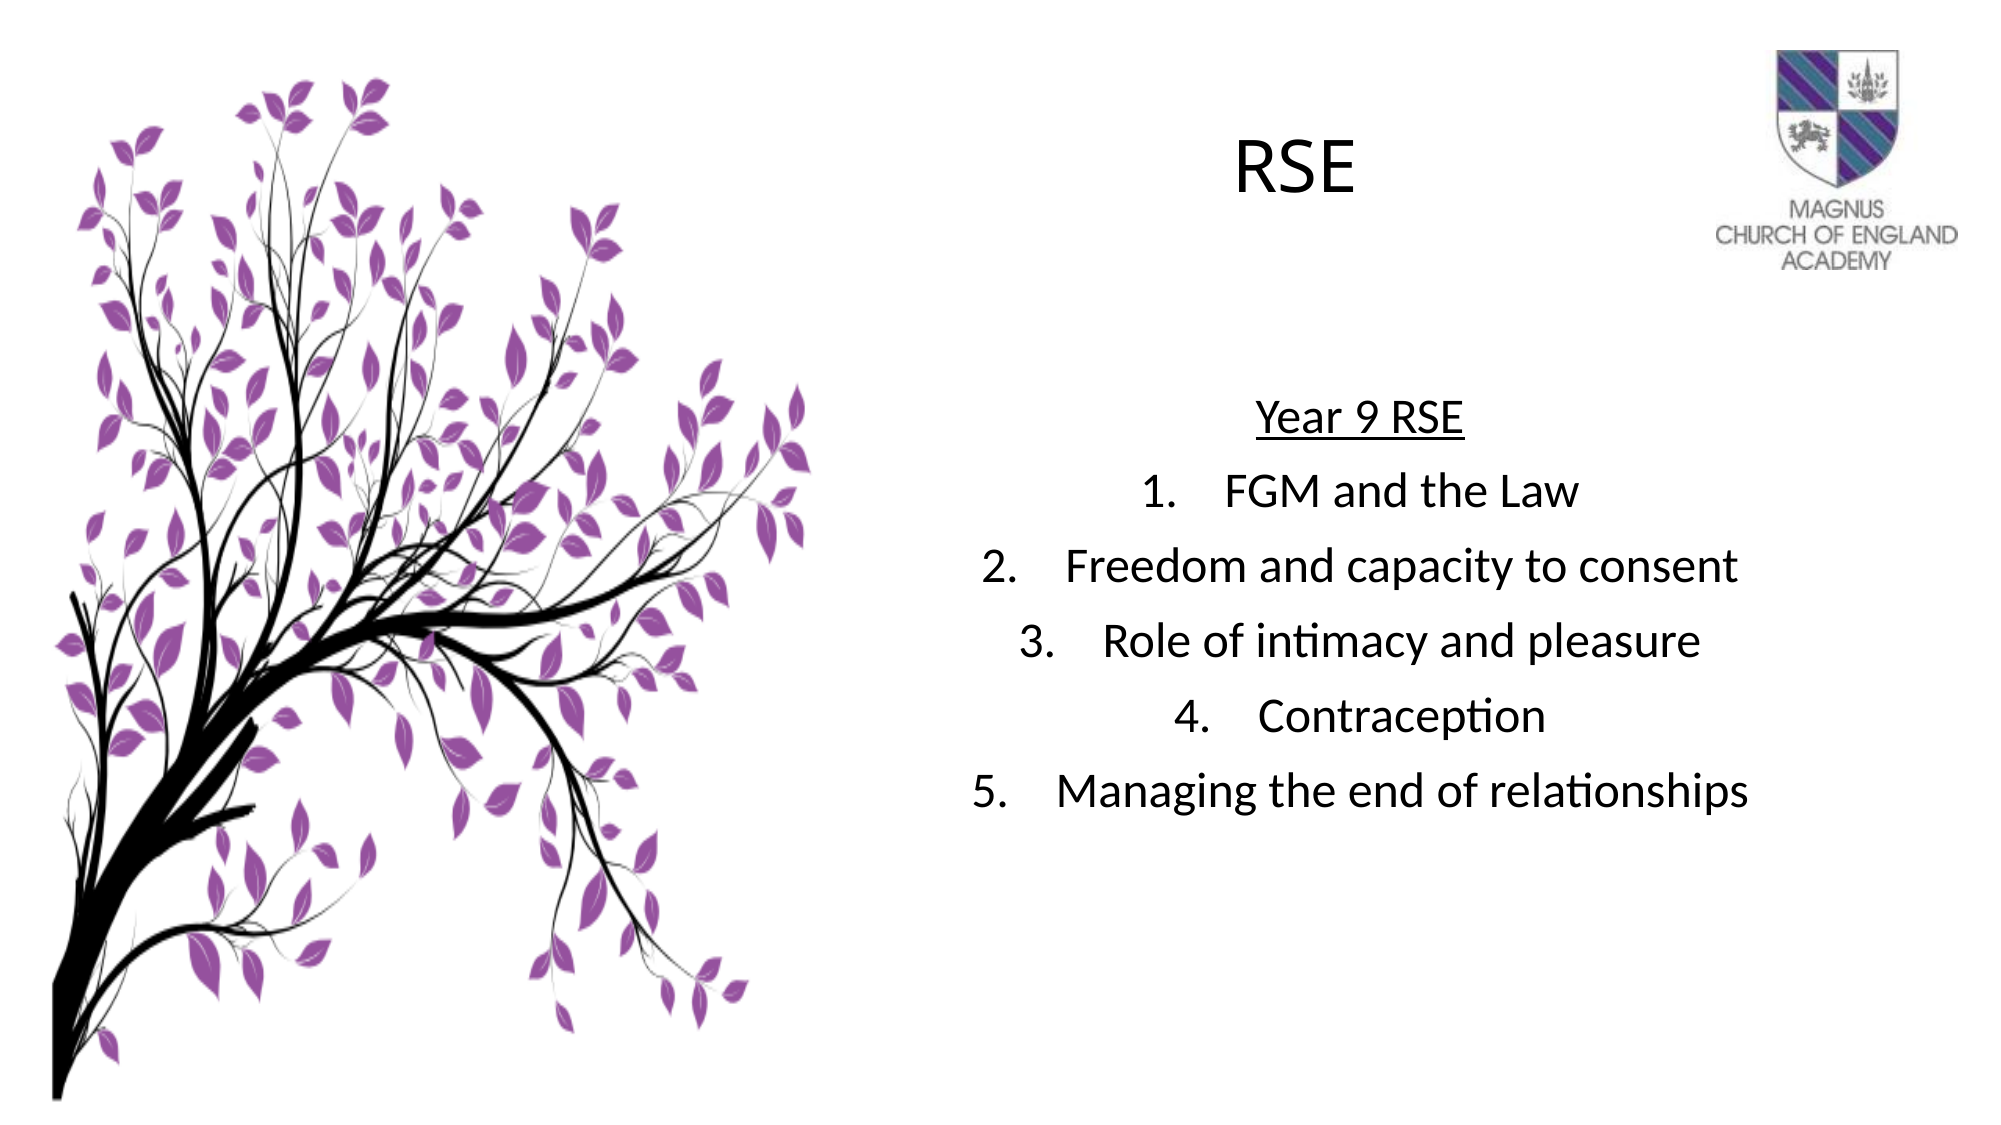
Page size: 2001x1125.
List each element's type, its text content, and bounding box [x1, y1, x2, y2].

picture [1716, 50, 1958, 270]
text_box Year 9 RSE FGM and the Law Freedom and capacity to consent Role of intimacy and pleasure Contraception Managing the end of relationships [720, 382, 2000, 1125]
title RSE [841, 121, 1716, 216]
picture [29, 50, 841, 1104]
